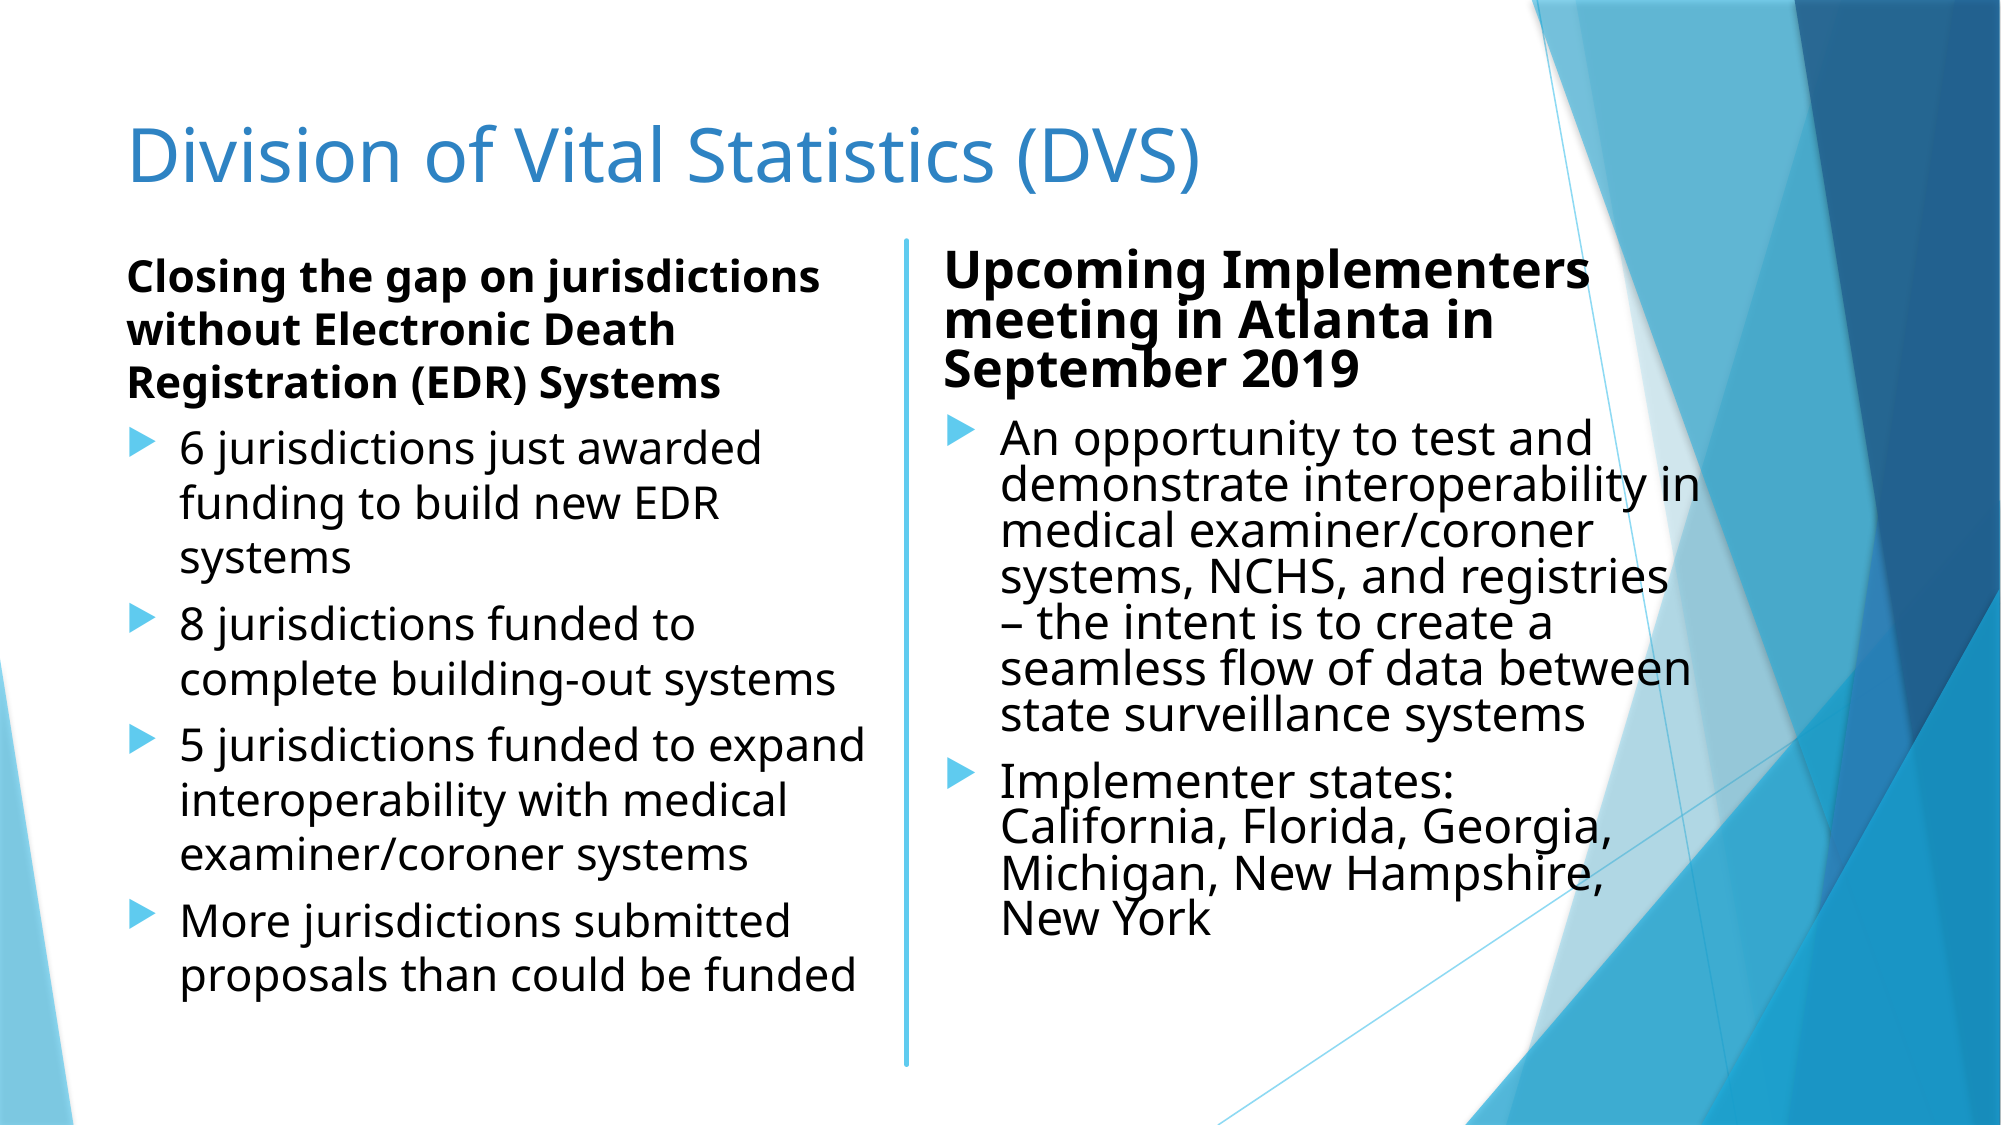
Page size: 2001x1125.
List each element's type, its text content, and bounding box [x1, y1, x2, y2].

title Division of Vital Statistics (DVS) [111, 99, 1522, 241]
list Closing the gap on jurisdictions without Electronic Death Registration (EDR) Systems 6 jurisdictions just awarded funding to build new EDR systems 8 jurisdictions funded to complete building-out systems 5 jurisdictions funded to expand interoperability with medical examiner/coroner systems More jurisdictions submitted proposals than could be funded [111, 240, 885, 1065]
list Upcoming Implementers meeting in Atlanta in September 2019 An opportunity to test and demonstrate interoperability in medical examiner/coroner systems, NCHS, and registries – the intent is to create a seamless flow of data between state surveillance systems Implementer states: California, Florida, Georgia, Michigan, New Hampshire, New York [928, 240, 1720, 1065]
